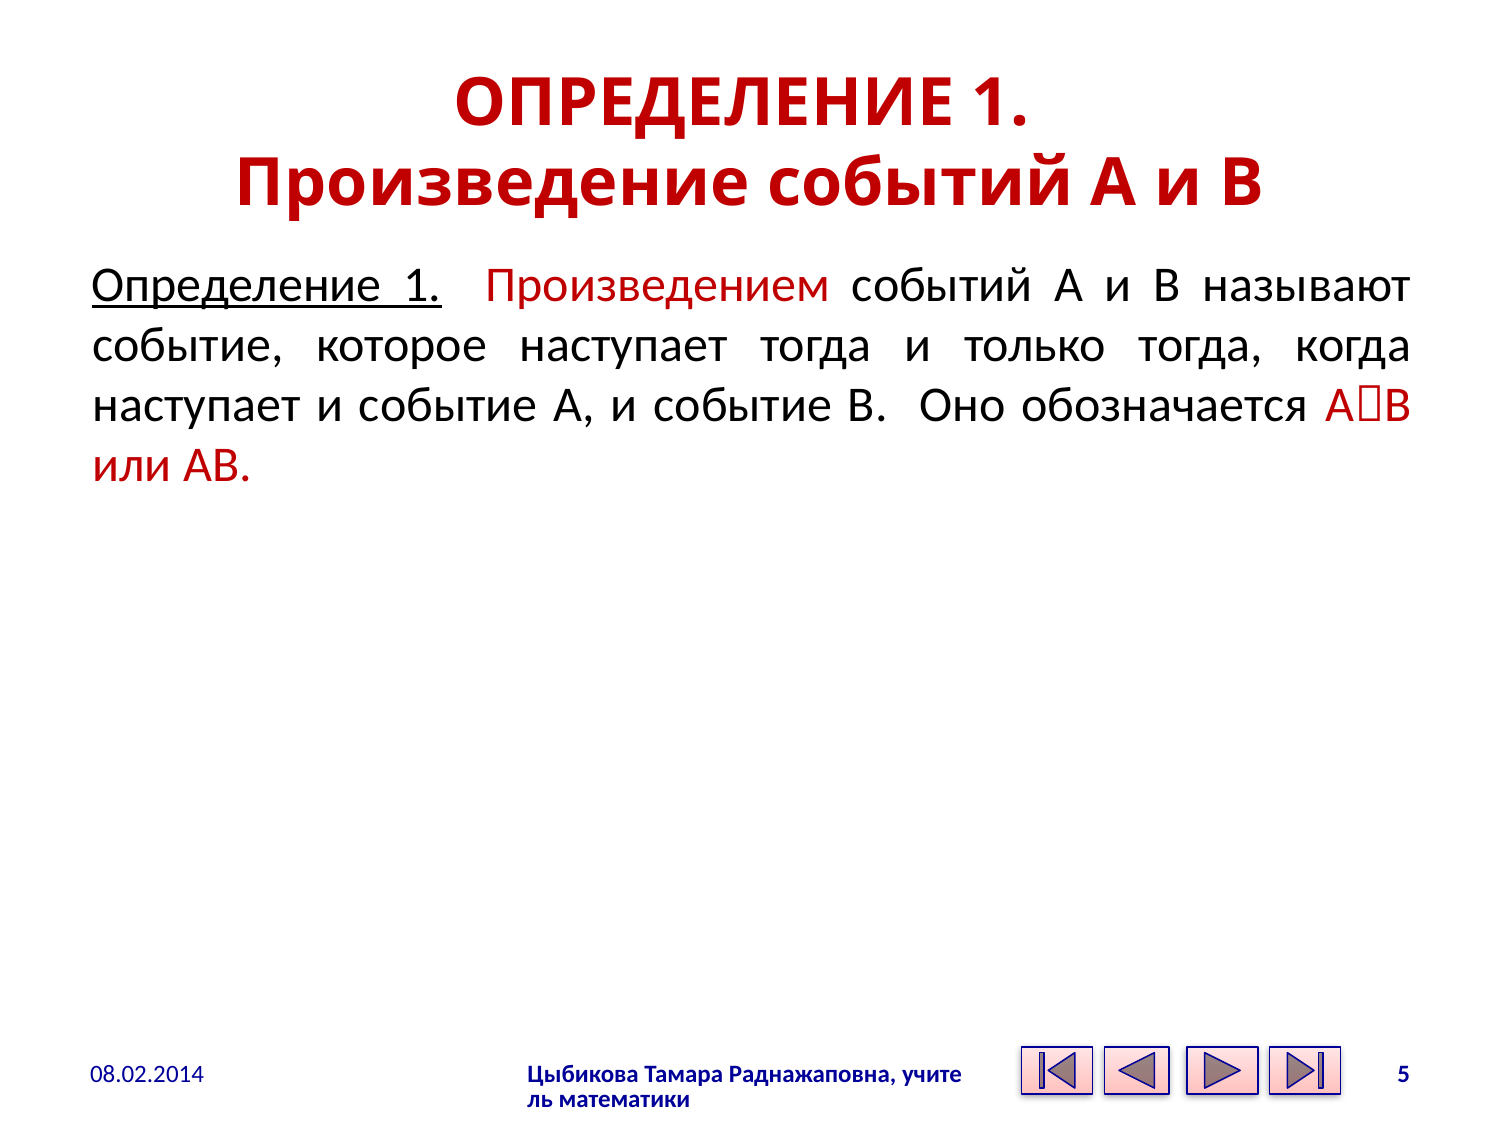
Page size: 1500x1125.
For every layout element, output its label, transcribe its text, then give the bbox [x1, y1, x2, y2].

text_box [1021, 1046, 1341, 1095]
title ОПРЕДЕЛЕНИЕ 1. Произведение событий А и В [75, 45, 1425, 233]
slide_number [75, 1042, 425, 1103]
slide_number 5 [1074, 1042, 1425, 1103]
list Определение 1. Произведением событий А и В называют событие, которое наступает тогда и только тогда, когда наступает и событие А, и событие В. Оно обозначается АВ или АВ. [76, 243, 1427, 986]
footer Цыбикова Тамара Раднажаповна, учитель математики [512, 1042, 988, 1103]
